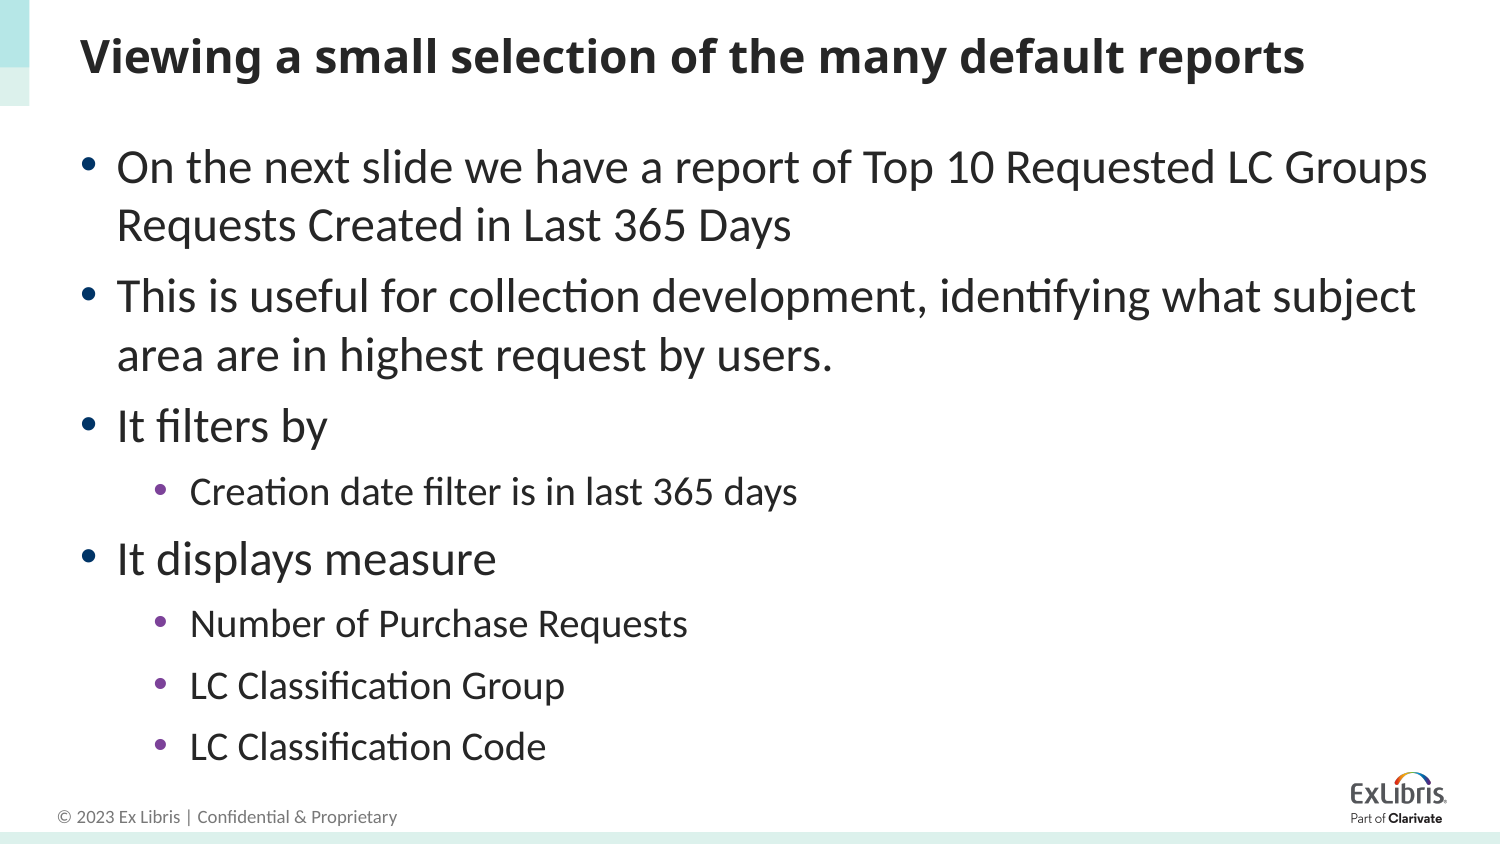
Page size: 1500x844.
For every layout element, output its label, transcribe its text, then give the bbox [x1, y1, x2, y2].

picture [1351, 780, 1447, 823]
list On the next slide we have a report of Top 10 Requested LC Groups Requests Created in Last 365 Days This is useful for collection development, identifying what subject area are in highest request by users. It filters by Creation date filter is in last 365 days It displays measure Number of Purchase Requests LC Classification Group LC Classification Code [64, 126, 1447, 780]
title Viewing a small selection of the many default reports [64, 11, 1447, 107]
